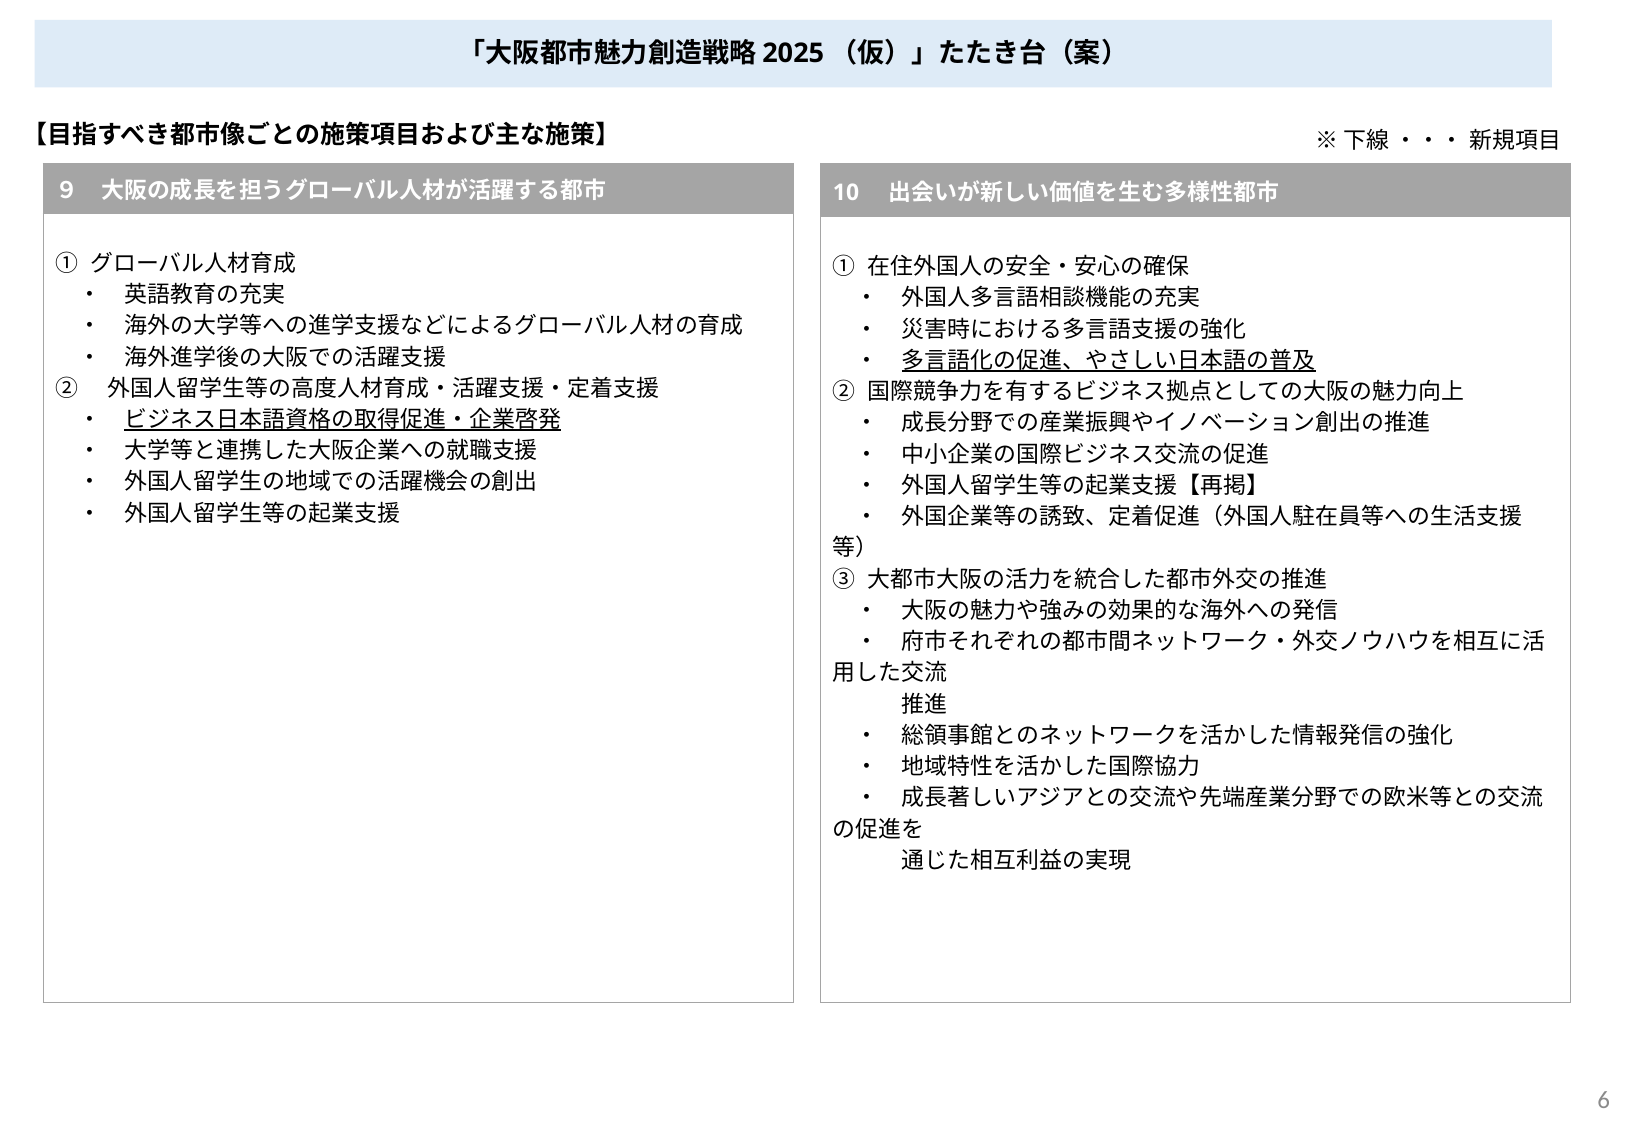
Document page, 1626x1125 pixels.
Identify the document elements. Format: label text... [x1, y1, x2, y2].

table_cell ① 在住外国人の安全・安心の確保 ・ 外国人多言語相談機能の充実 ・ 災害時における多言語支援の強化 ・ 多言語化の促進、やさしい日本語の普及 ② 国際競争力を有するビジネス拠点としての大阪の魅力向上 ・ 成長分野での産業振興やイノベーション創出の推進 ・ 中小企業の国際ビジネス交流の促進 ・ 外国人留学生等の起業支援【再掲】 ・ 外国企業等の誘致、定着促進（外国人駐在員等への生活支援等） ③ 大都市大阪の活力を統合した都市外交の推進 ・ 大阪の魅力や強みの効果的な海外への発信 ・ 府市それぞれの都市間ネットワーク・外交ノウハウを相互に活用した交流 推進 ・ 総領事館とのネットワークを活かした情報発信の強化 ・ 地域特性を活かした国際協力 ・ 成長著しいアジアとの交流や先端産業分野での欧米等との交流の促進を 通じた相互利益の実現 [821, 217, 1570, 1002]
text_box 「大阪都市魅力創造戦略2025（仮）」たたき台（案） [34, 19, 1552, 88]
text_box ※下線 ・・・ 新規項目 [1278, 106, 1598, 169]
text_box 【目指すべき都市像ごとの施策項目および主な施策】 [0, 102, 657, 164]
slide_number 6 [1259, 1068, 1625, 1125]
table_header 10 出会いが新しい価値を生む多様性都市 [821, 164, 1570, 216]
table_header ９ 大阪の成長を担うグローバル人材が活躍する都市 [44, 164, 793, 213]
table_cell ① グローバル人材育成 ・ 英語教育の充実 ・ 海外の大学等への進学支援などによるグローバル人材の育成 ・ 海外進学後の大阪での活躍支援 ② 外国人留学生等の高度人材育成・活躍支援・定着支援 ・ ビジネス日本語資格の取得促進・企業啓発 ・ 大学等と連携した大阪企業への就職支援 ・ 外国人留学生の地域での活躍機会の創出 ・ 外国人留学生等の起業支援 [44, 214, 793, 1002]
